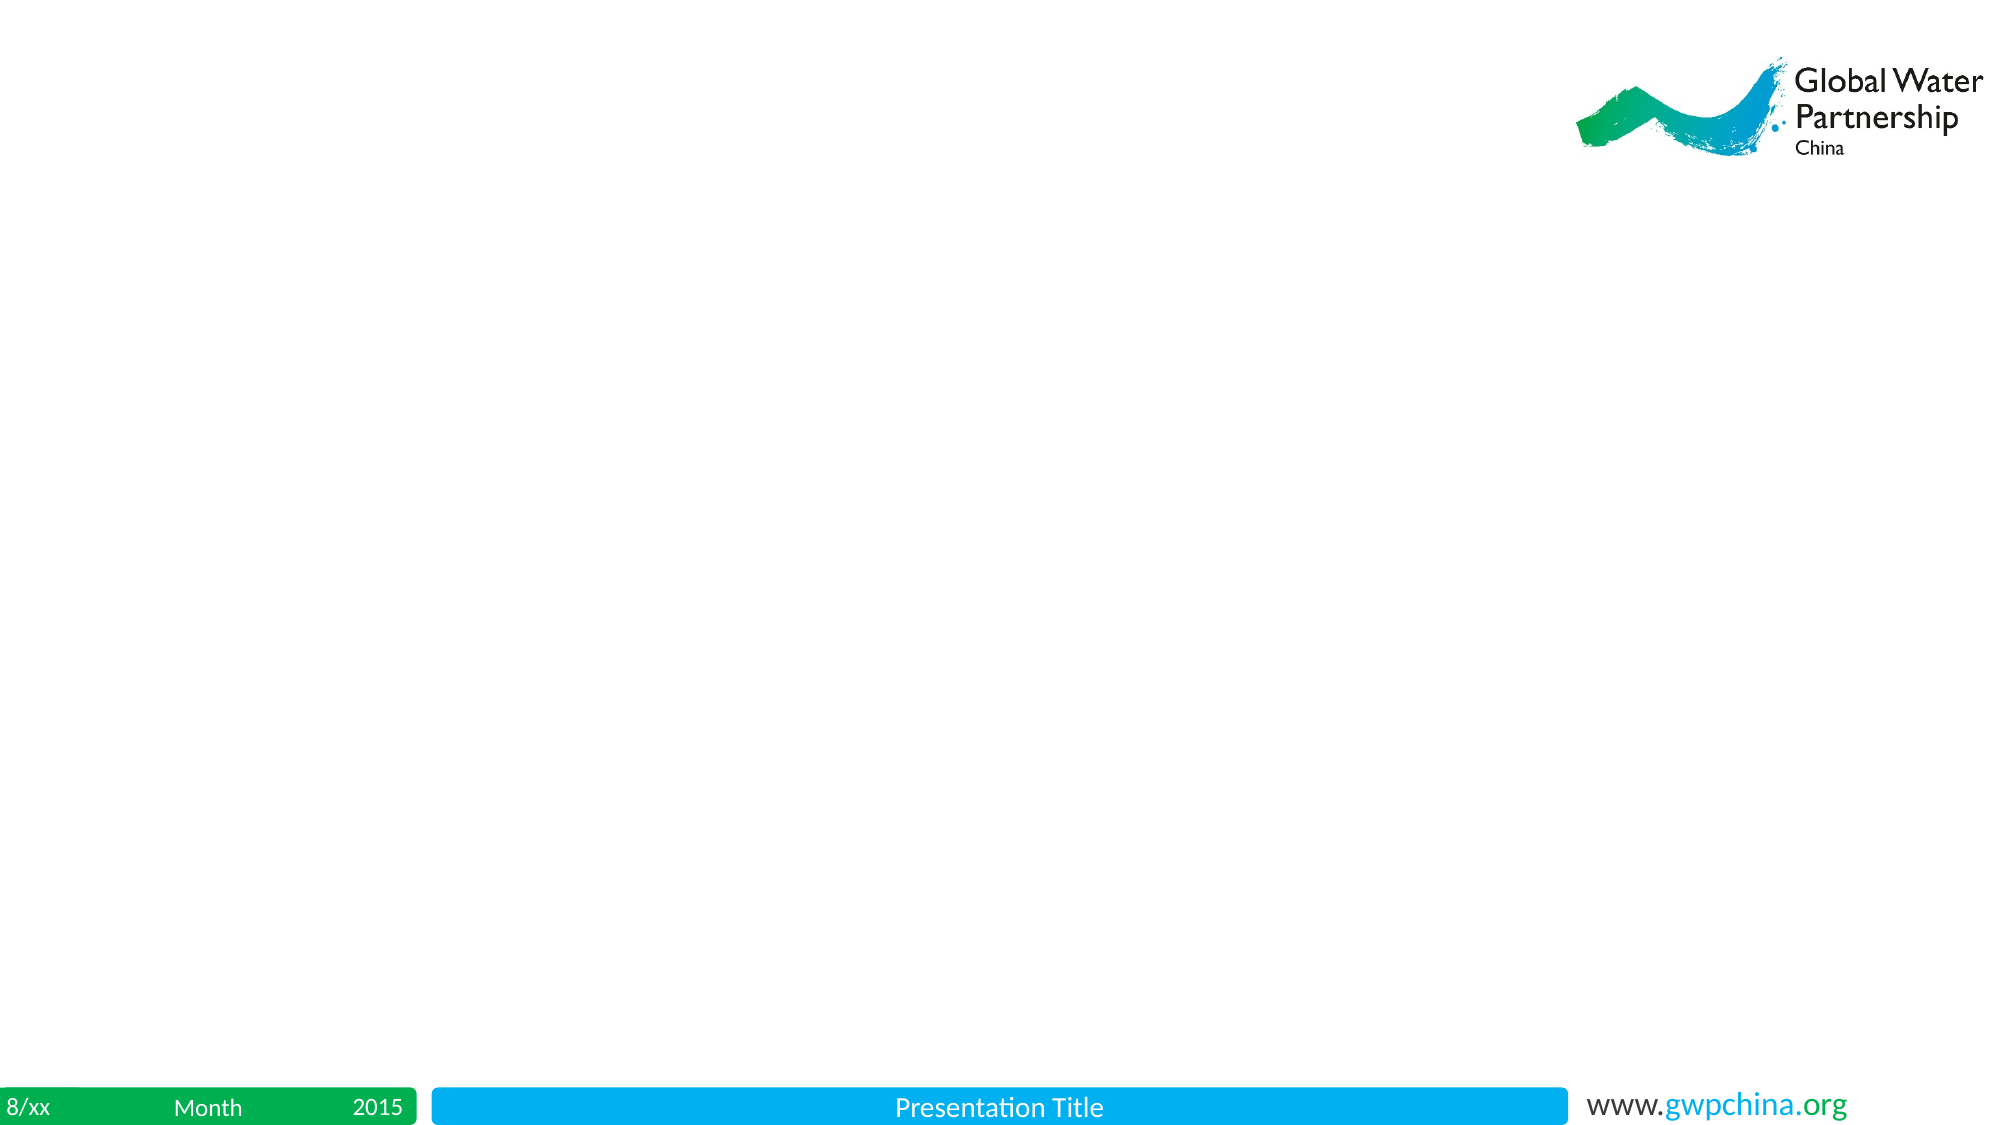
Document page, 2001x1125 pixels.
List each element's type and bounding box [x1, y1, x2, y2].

picture [1731, 141, 1737, 148]
picture [1576, 57, 1984, 156]
